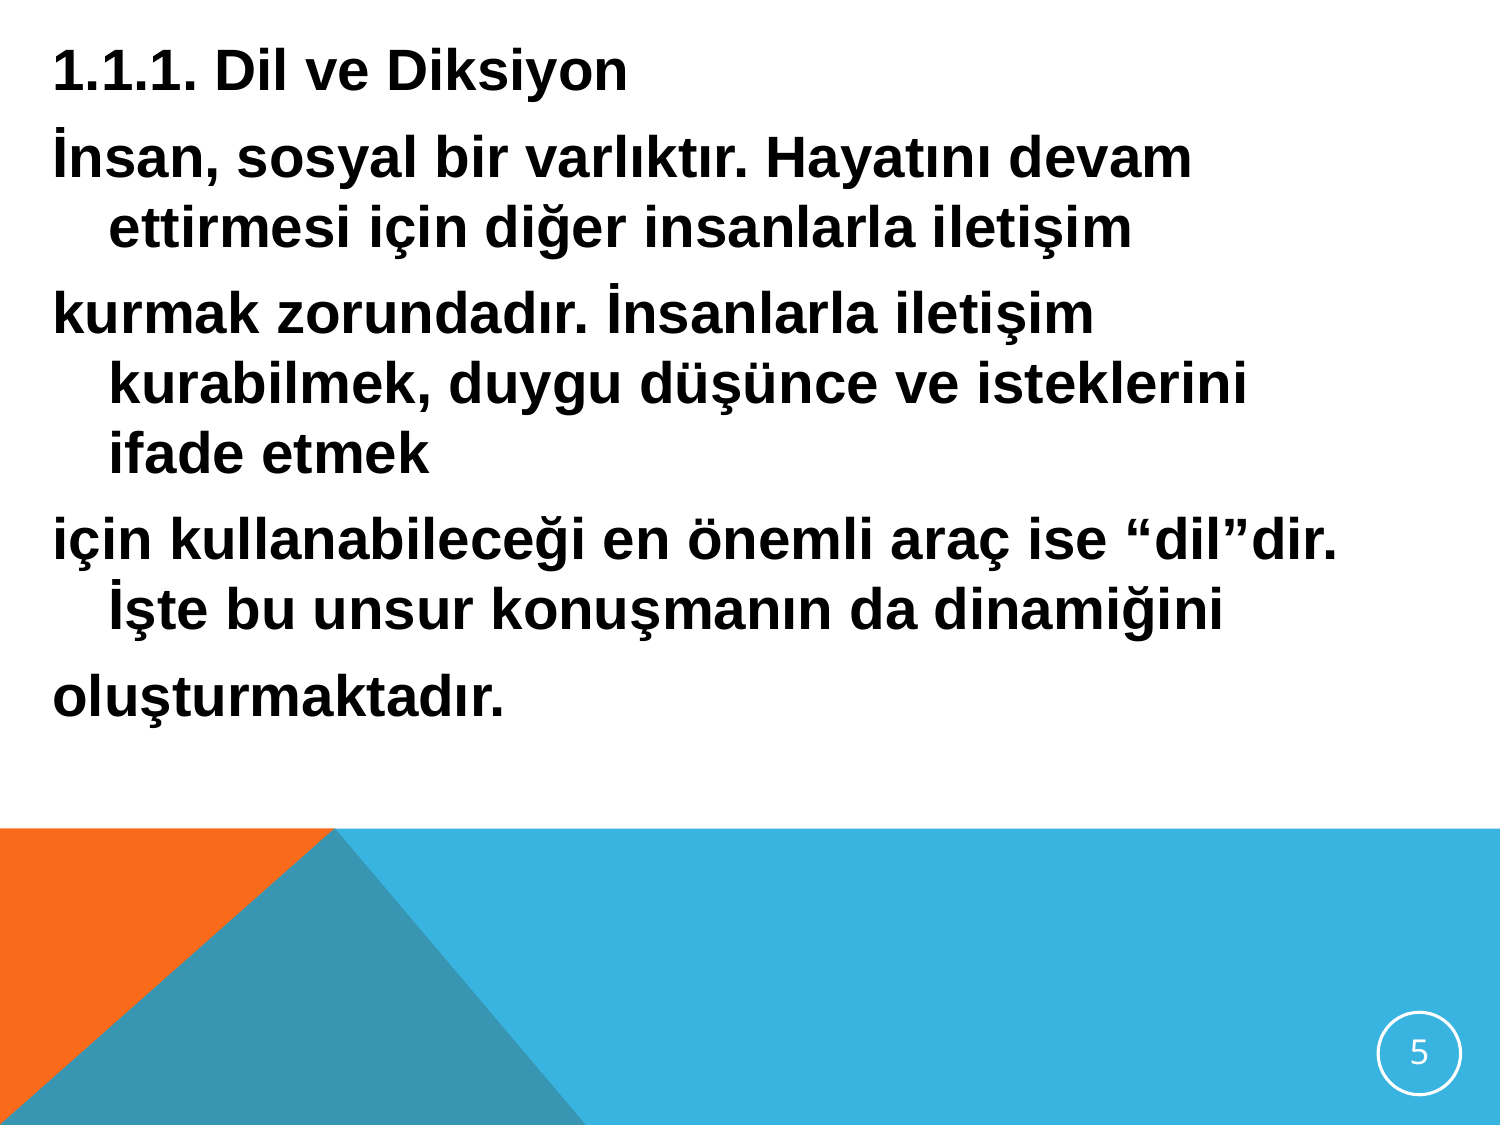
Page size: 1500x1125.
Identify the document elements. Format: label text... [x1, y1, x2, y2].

slide_number 5 [1376, 1010, 1463, 1097]
list 1.1.1. Dil ve Diksiyon İnsan, sosyal bir varlıktır. Hayatını devam ettirmesi için diğer insanlarla iletişim kurmak zorundadır. İnsanlarla iletişim kurabilmek, duygu düşünce ve isteklerini ifade etmek için kullanabileceği en önemli araç ise “dil”dir. İşte bu unsur konuşmanın da dinamiğini oluşturmaktadır. [37, 24, 1369, 1063]
